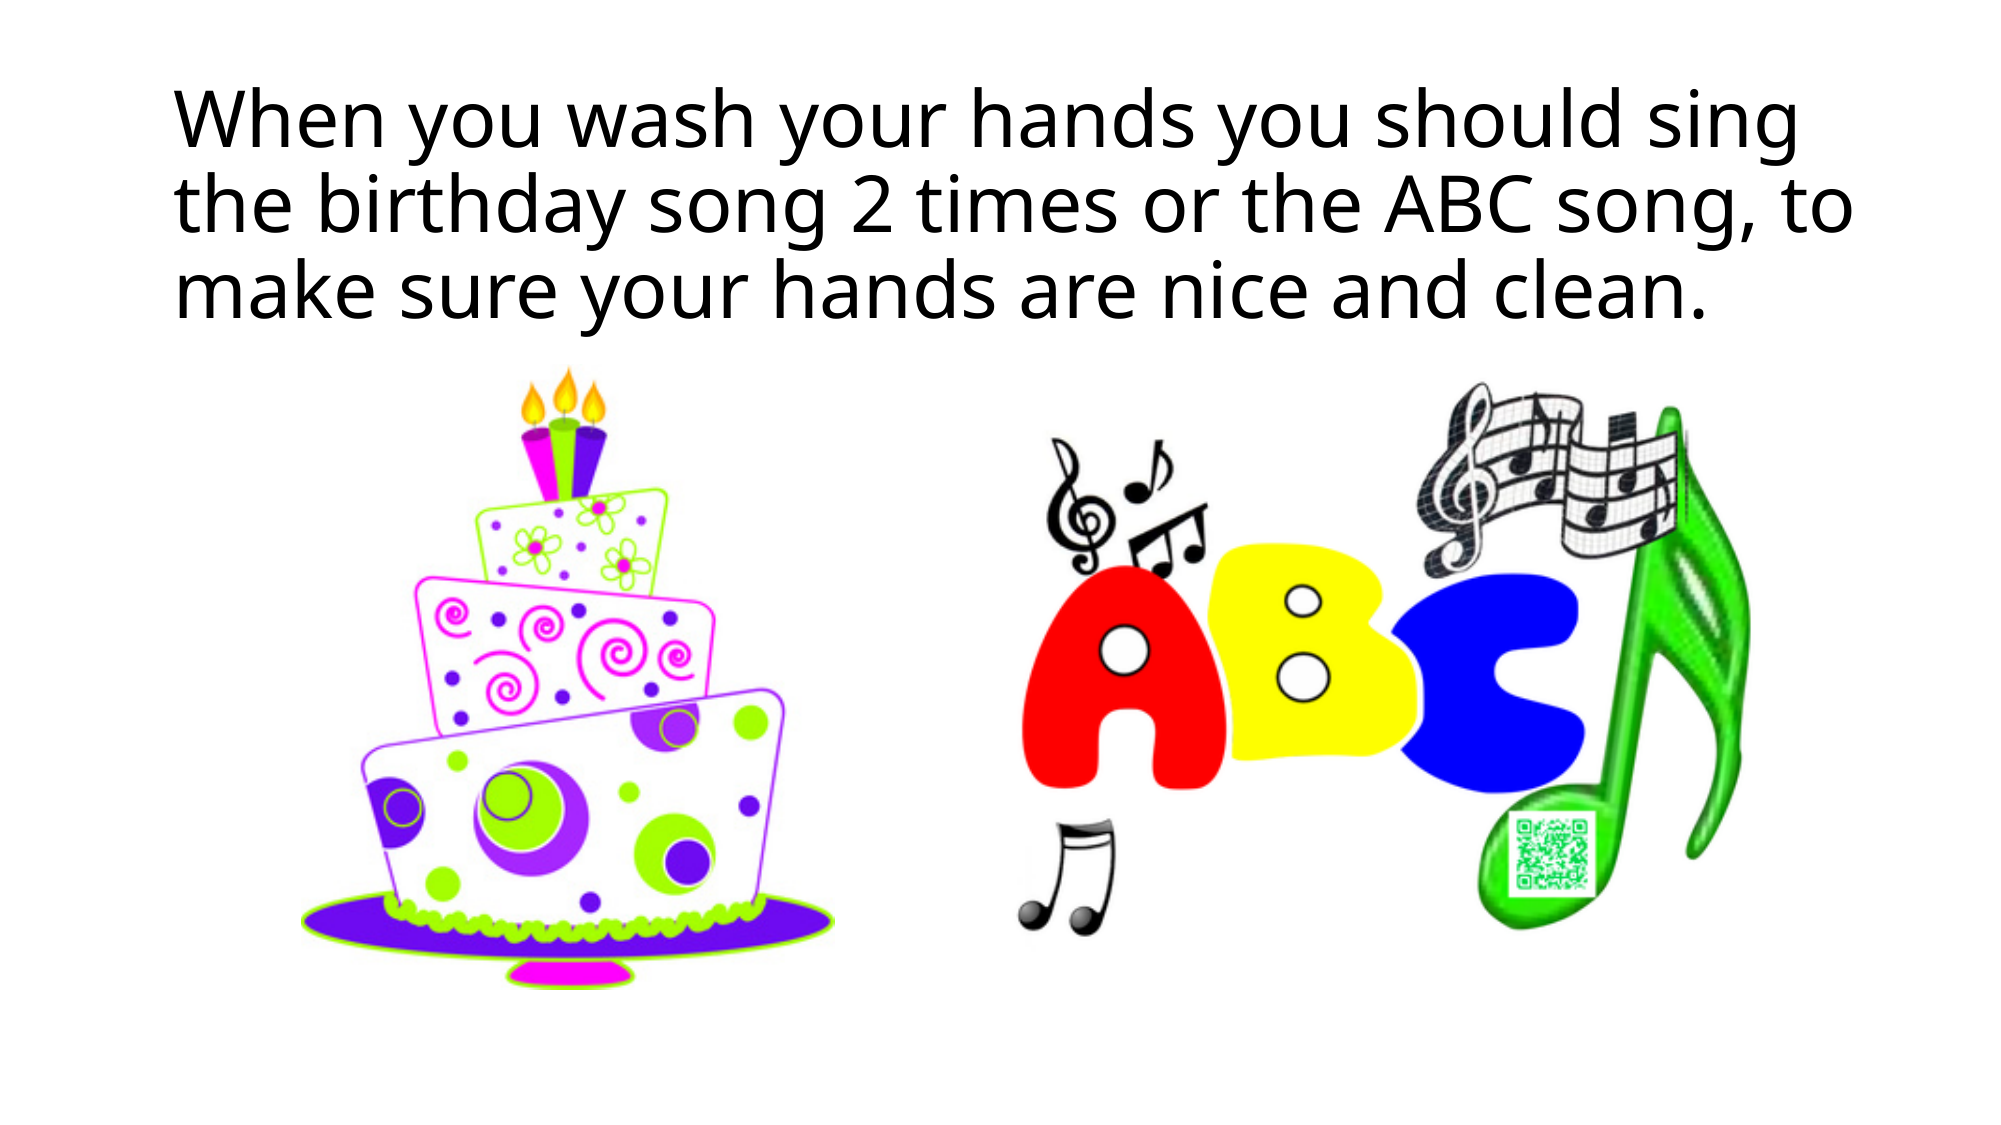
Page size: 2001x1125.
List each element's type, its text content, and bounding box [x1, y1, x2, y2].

picture [301, 364, 835, 990]
title When you wash your hands you should sing the birthday song 2 times or the ABC song, to make sure your hands are nice and clean. [158, 69, 1884, 346]
picture [987, 367, 1766, 952]
